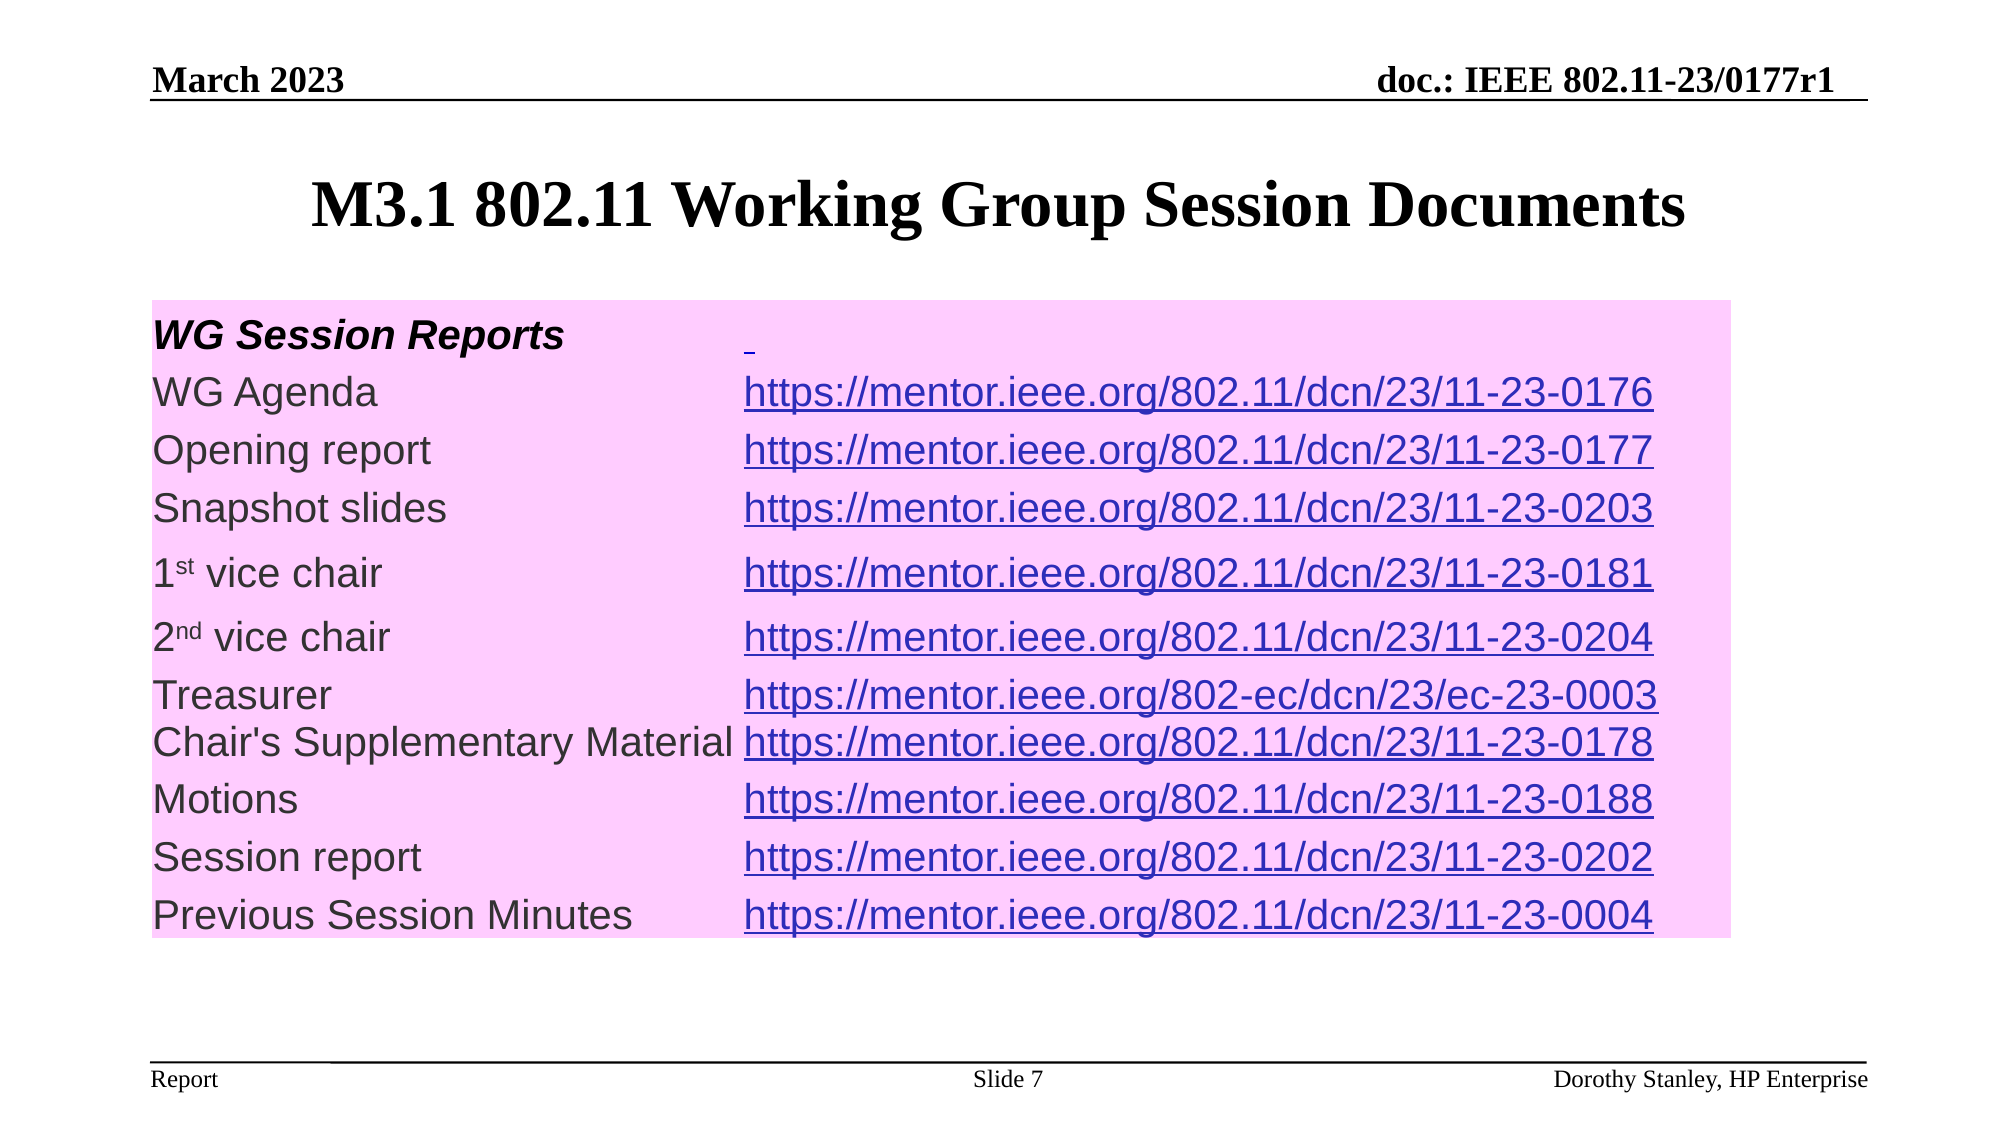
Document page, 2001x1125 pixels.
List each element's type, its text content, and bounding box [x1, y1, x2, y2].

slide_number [152, 54, 406, 101]
footer Dorothy Stanley, HP Enterprise [1512, 1061, 1869, 1093]
table_cell Snapshot slides [152, 473, 744, 531]
table_header WG Session Reports [152, 300, 744, 358]
table_header [744, 300, 1731, 358]
table_cell https://mentor.ieee.org/802.11/dcn/23/11-23-0178 [744, 718, 1731, 765]
table_cell https://mentor.ieee.org/802.11/dcn/23/11-23-0177 [744, 416, 1731, 473]
title M3.1 802.11 Working Group Session Documents [150, 112, 1850, 288]
table_cell https://mentor.ieee.org/802.11/dcn/23/11-23-0004 [744, 880, 1731, 938]
table_cell 1st vice chair [152, 531, 744, 596]
table_cell https://mentor.ieee.org/802.11/dcn/23/11-23-0176 [744, 358, 1731, 416]
table_cell WG Agenda [152, 358, 744, 416]
table_cell Previous Session Minutes [152, 880, 744, 938]
table_cell Opening report [152, 416, 744, 473]
table_cell https://mentor.ieee.org/802.11/dcn/23/11-23-0181 [744, 531, 1731, 596]
table_cell https://mentor.ieee.org/802.11/dcn/23/11-23-0188 [744, 765, 1731, 823]
table_cell Treasurer [152, 660, 744, 718]
table_cell 2nd vice chair [152, 596, 744, 660]
slide_number Slide 7 [964, 1061, 1053, 1093]
table_cell https://mentor.ieee.org/802.11/dcn/23/11-23-0204 [744, 596, 1731, 660]
table_cell Motions [152, 765, 744, 823]
table_cell https://mentor.ieee.org/802.11/dcn/23/11-23-0203 [744, 473, 1731, 531]
table_cell Chair's Supplementary Material [152, 718, 744, 765]
table_cell https://mentor.ieee.org/802.11/dcn/23/11-23-0202 [744, 823, 1731, 880]
table_cell https://mentor.ieee.org/802-ec/dcn/23/ec-23-0003 [744, 660, 1731, 718]
table_cell Session report [152, 823, 744, 880]
